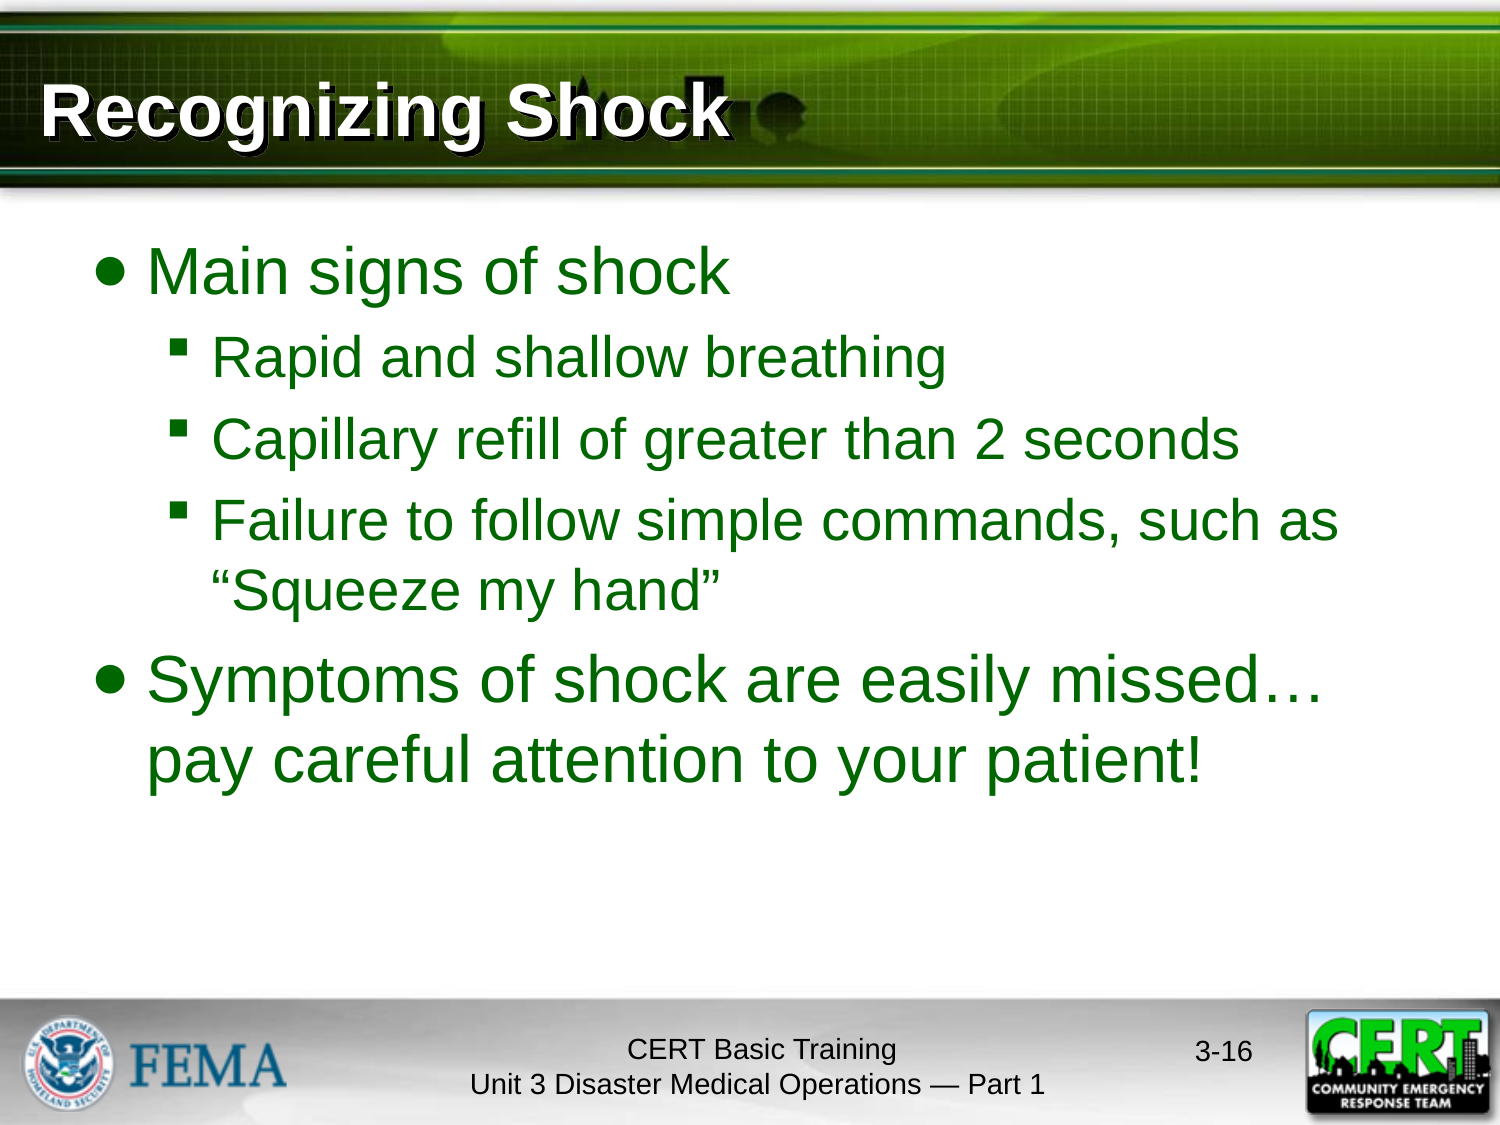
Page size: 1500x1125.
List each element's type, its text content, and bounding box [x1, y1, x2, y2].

footer CERT Basic Training Unit 3 Disaster Medical Operations — Part 1 [404, 1022, 1121, 1101]
list Main signs of shock Rapid and shallow breathing Capillary refill of greater than 2 seconds Failure to follow simple commands, such as “Squeeze my hand” Symptoms of shock are easily missed… pay careful attention to your patient! [75, 220, 1425, 963]
text_box [60, 1082, 759, 1121]
title Recognizing Shock [24, 50, 1475, 163]
slide_number 3-15 [1150, 1024, 1269, 1091]
picture [0, 0, 1500, 1125]
